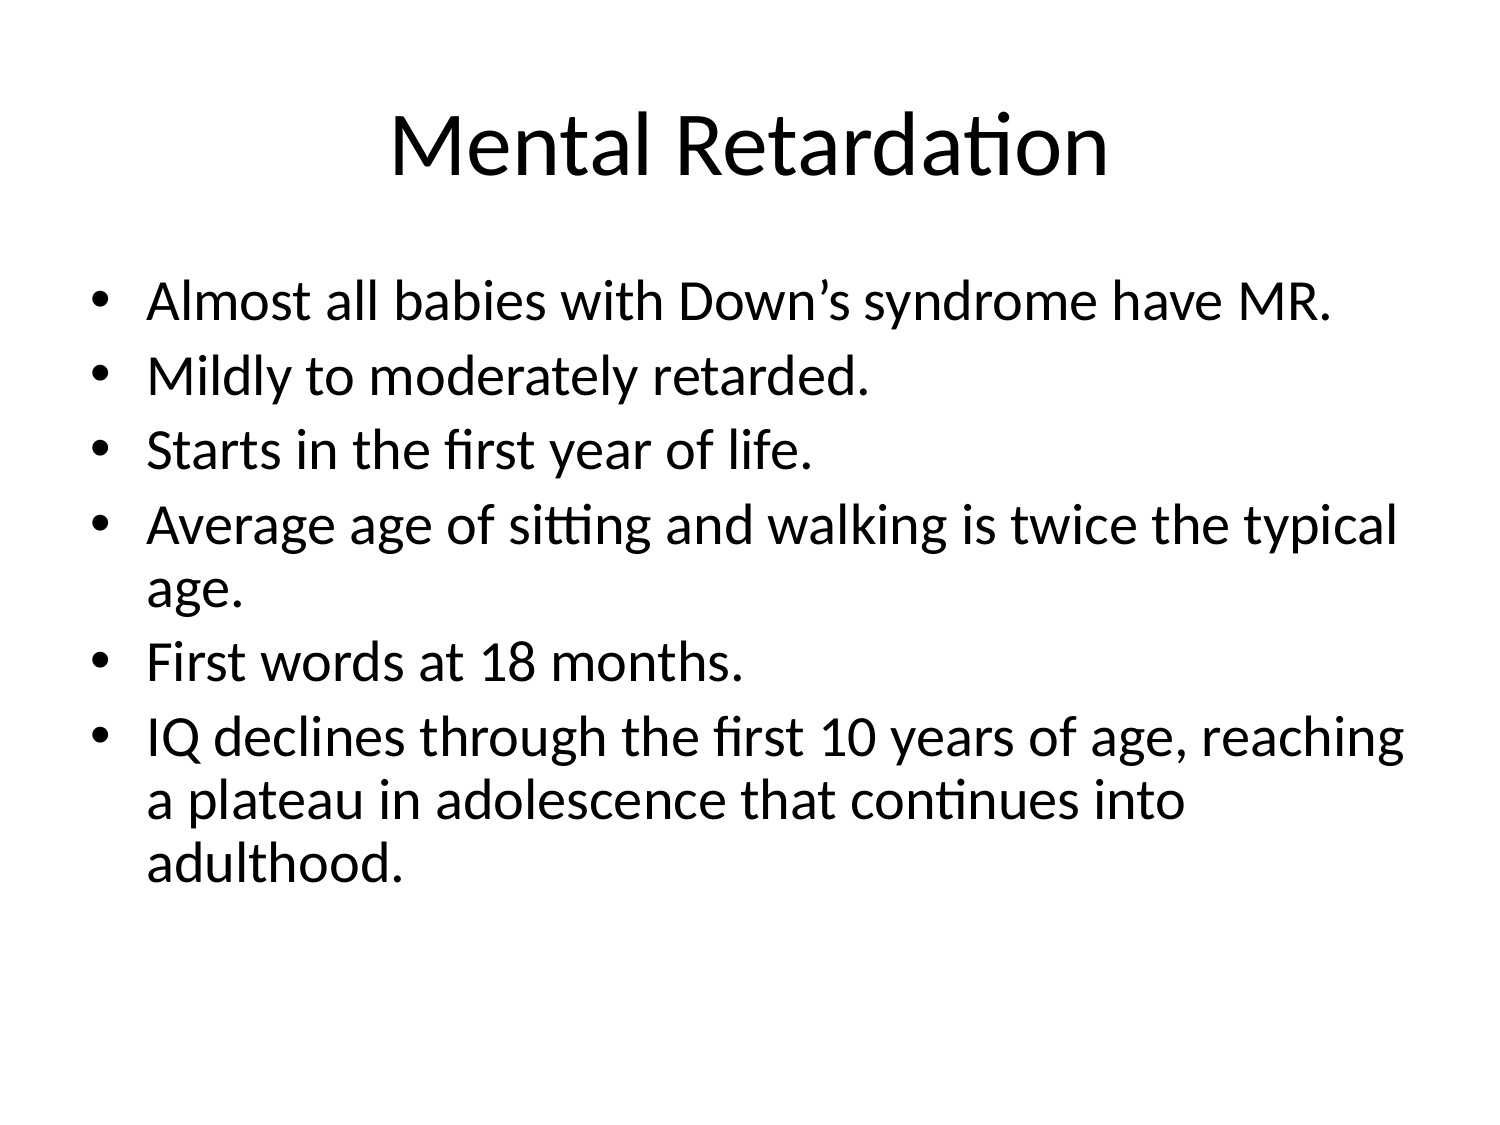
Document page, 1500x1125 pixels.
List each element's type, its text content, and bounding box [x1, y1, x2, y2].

title Mental Retardation [75, 45, 1425, 233]
list Almost all babies with Down’s syndrome have MR. Mildly to moderately retarded. Starts in the first year of life. Average age of sitting and walking is twice the typical age. First words at 18 months. IQ declines through the first 10 years of age, reaching a plateau in adolescence that continues into adulthood. [75, 262, 1425, 1005]
